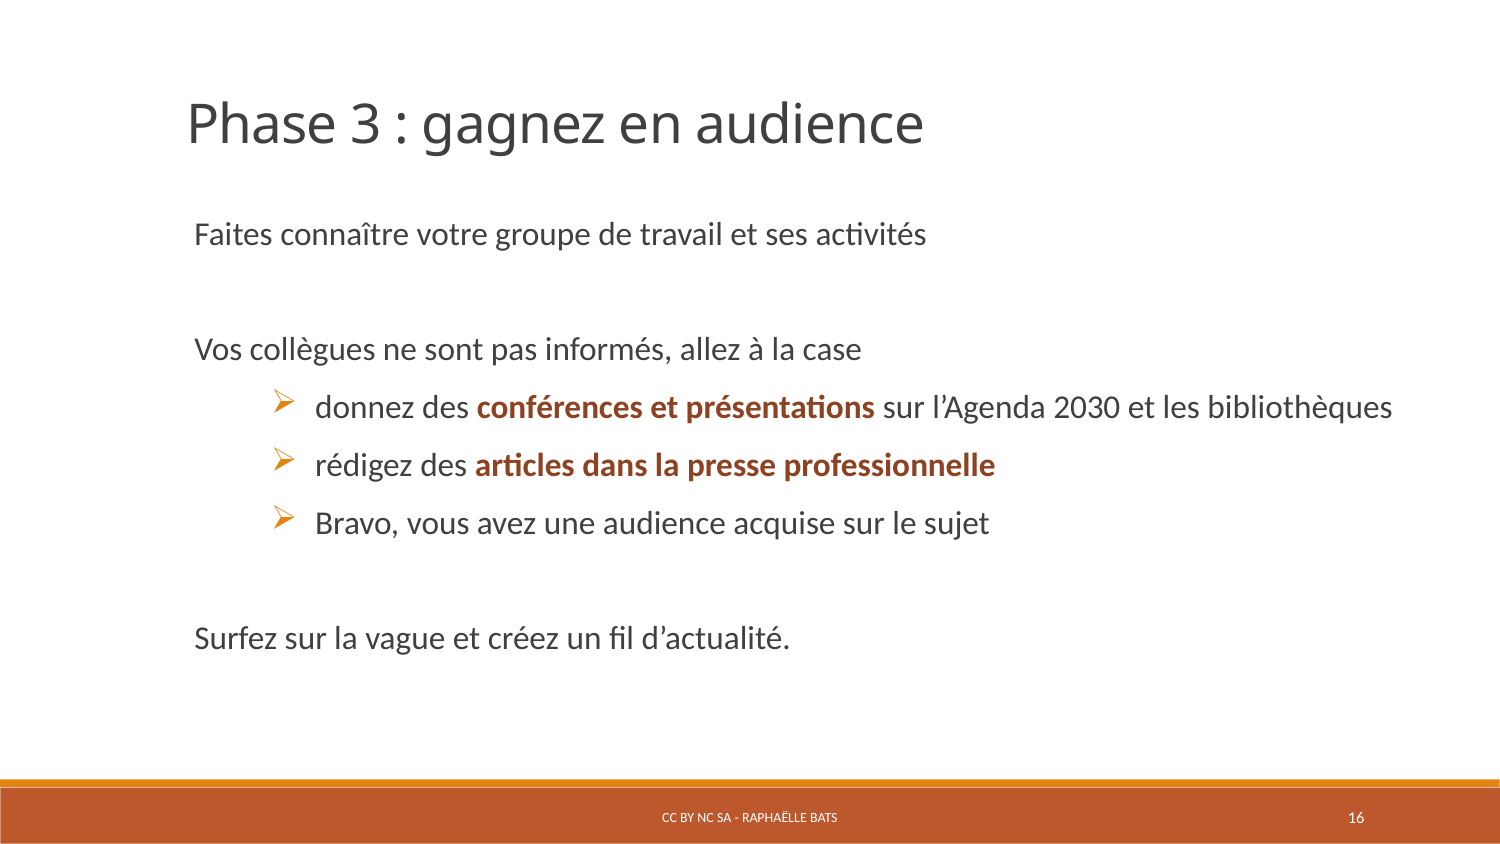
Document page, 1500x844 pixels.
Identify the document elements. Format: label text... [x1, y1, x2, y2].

footer CC BY NC SA - Raphaëlle Bats [453, 794, 1047, 840]
slide_number 16 [1218, 794, 1380, 840]
list Faites connaître votre groupe de travail et ses activités Vos collègues ne sont pas informés, allez à la case donnez des conférences et présentations sur l’Agenda 2030 et les bibliothèques rédigez des articles dans la presse professionnelle Bravo, vous avez une audience acquise sur le sujet Surfez sur la vague et créez un fil d’actualité. [183, 209, 1403, 720]
title Phase 3 : gagnez en audience [171, 91, 1122, 163]
